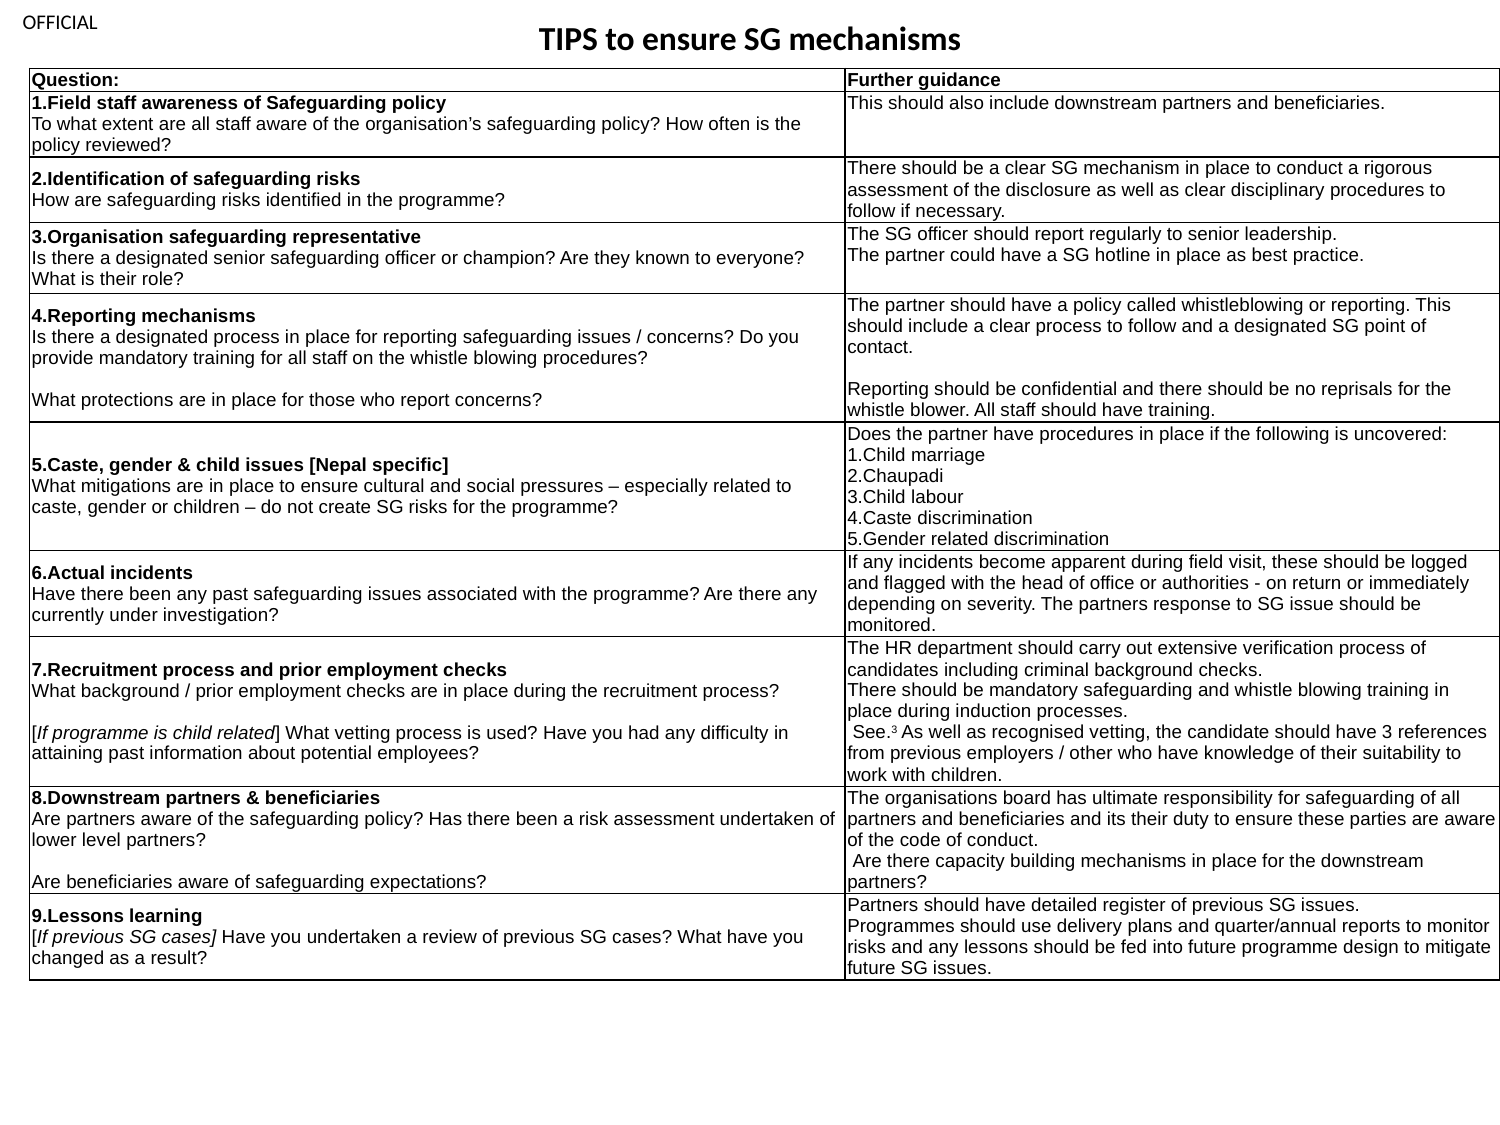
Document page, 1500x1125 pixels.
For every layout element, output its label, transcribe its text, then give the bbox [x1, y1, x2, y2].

table_cell Partners should have detailed register of previous SG issues. Programmes should use delivery plans and quarter/annual reports to monitor risks and any lessons should be fed into future programme design to mitigate future SG issues. [846, 894, 1499, 979]
text_box Local Level Information Collation: Questions: Safeguarding checklist Location / Province: (Office or off-site location?) Attendees1: [0, 0, 1500, 100]
table_cell Organisation safeguarding representative Is there a designated senior safeguarding officer or champion? Are they known to everyone? What is their role? [30, 223, 844, 293]
table_cell Recruitment process and prior employment checks What background / prior employment checks are in place during the recruitment process? [If programme is child related] What vetting process is used? Have you had any difficulty in attaining past information about potential employees? [30, 637, 844, 786]
table_cell The HR department should carry out extensive verification process of candidates including criminal background checks. There should be mandatory safeguarding and whistle blowing training in place during induction processes. See.3 As well as recognised vetting, the candidate should have 3 references from previous employers / other who have knowledge of their suitability to work with children. [846, 637, 1499, 786]
table_cell The SG officer should report regularly to senior leadership. The partner could have a SG hotline in place as best practice. [846, 223, 1499, 293]
table_cell There should be a clear SG mechanism in place to conduct a rigorous assessment of the disclosure as well as clear disciplinary procedures to follow if necessary. [846, 158, 1499, 222]
table_cell Field staff awareness of Safeguarding policy To what extent are all staff aware of the organisation’s safeguarding policy? How often is the policy reviewed? [30, 100, 844, 156]
table_cell Identification of safeguarding risks How are safeguarding risks identified in the programme? [30, 158, 844, 222]
table_cell If any incidents become apparent during field visit, these should be logged and flagged with the head of office or authorities - on return or immediately depending on severity. The partners response to SG issue should be monitored. [846, 551, 1499, 636]
table_cell Downstream partners & beneficiaries Are partners aware of the safeguarding policy? Has there been a risk assessment undertaken of lower level partners? Are beneficiaries aware of safeguarding expectations? [30, 787, 844, 893]
table_cell Actual incidents Have there been any past safeguarding issues associated with the programme? Are there any currently under investigation? [30, 551, 844, 636]
table_cell This should also include downstream partners and beneficiaries. [846, 100, 1499, 156]
table_cell Lessons learning [If previous SG cases] Have you undertaken a review of previous SG cases? What have you changed as a result? [30, 894, 844, 979]
table_cell Caste, gender & child issues [Nepal specific] What mitigations are in place to ensure cultural and social pressures – especially related to caste, gender or children – do not create SG risks for the programme? [30, 423, 844, 550]
table_cell Does the partner have procedures in place if the following is uncovered: Child marriage Chaupadi Child labour Caste discrimination Gender related discrimination [846, 423, 1499, 550]
table_cell The partner should have a policy called whistleblowing or reporting. This should include a clear process to follow and a designated SG point of contact. Reporting should be confidential and there should be no reprisals for the whistle blower. All staff should have training. [846, 294, 1499, 421]
table_cell The organisations board has ultimate responsibility for safeguarding of all partners and beneficiaries and its their duty to ensure these parties are aware of the code of conduct. Are there capacity building mechanisms in place for the downstream partners? [846, 787, 1499, 893]
table_cell Reporting mechanisms Is there a designated process in place for reporting safeguarding issues / concerns? Do you provide mandatory training for all staff on the whistle blowing procedures? What protections are in place for those who report concerns? [30, 294, 844, 421]
